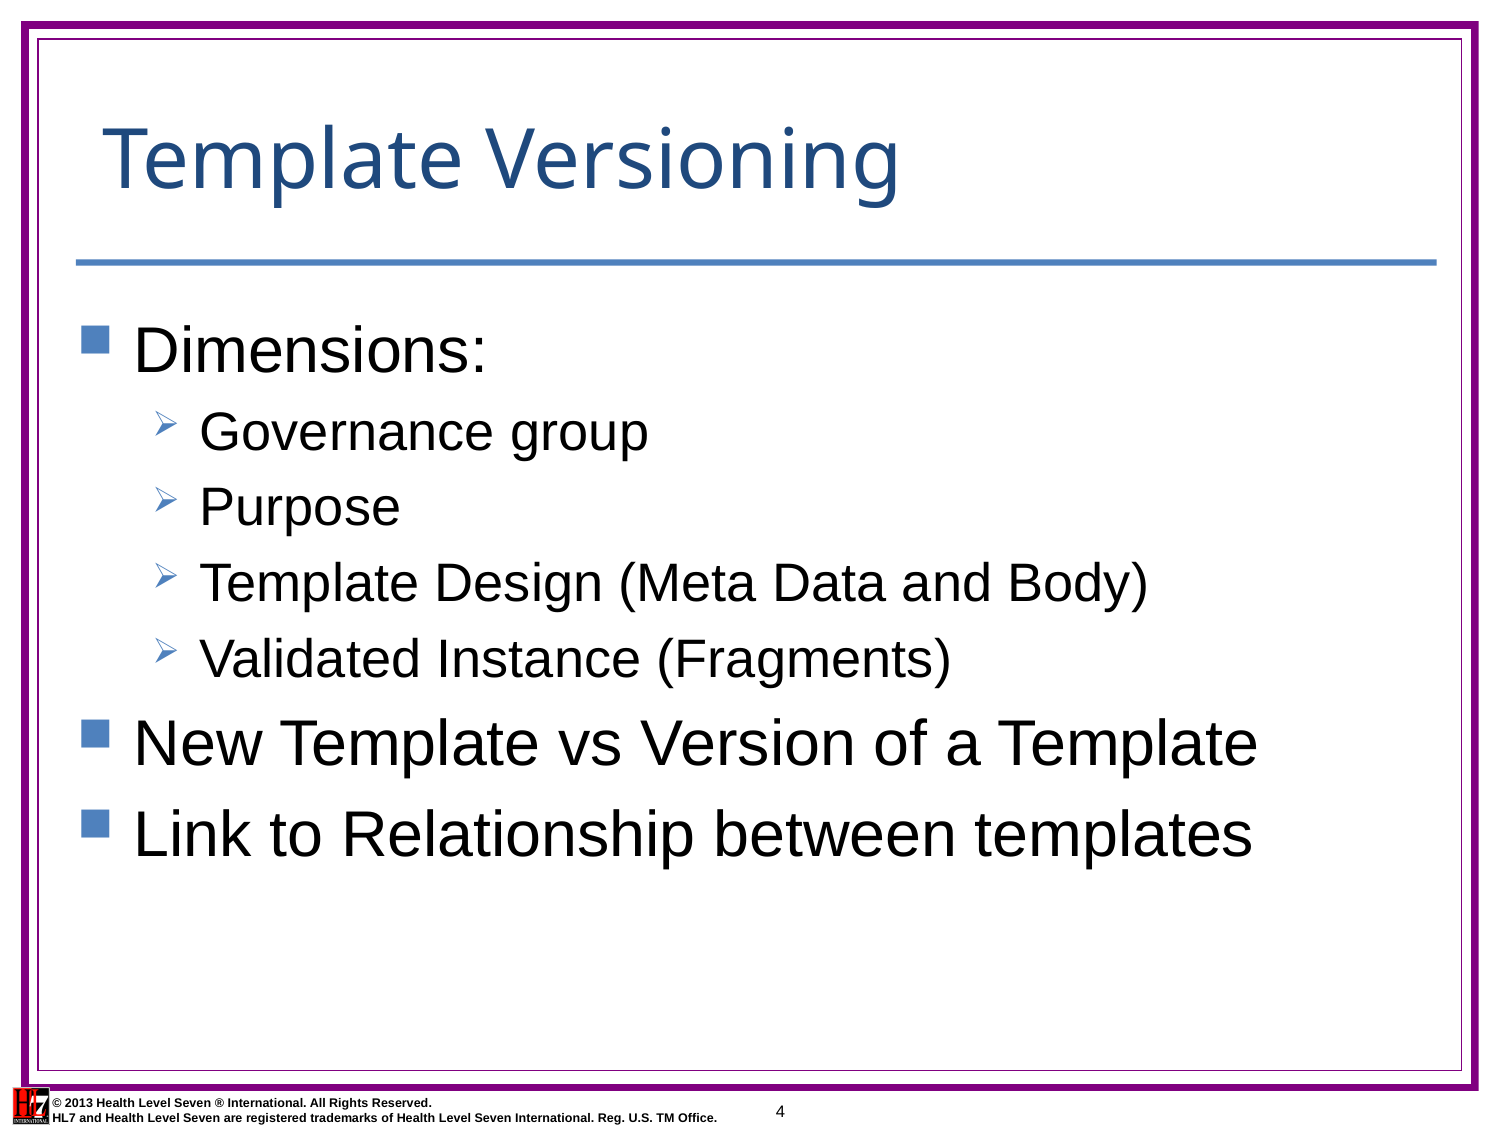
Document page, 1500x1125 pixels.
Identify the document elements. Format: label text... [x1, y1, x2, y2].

picture [12, 1087, 50, 1125]
title Template Versioning [87, 77, 1426, 213]
slide_number 4 [712, 1071, 801, 1125]
list Dimensions: Governance group Purpose Template Design (Meta Data and Body) Validated Instance (Fragments) New Template vs Version of a Template Link to Relationship between templates [62, 299, 1438, 1026]
